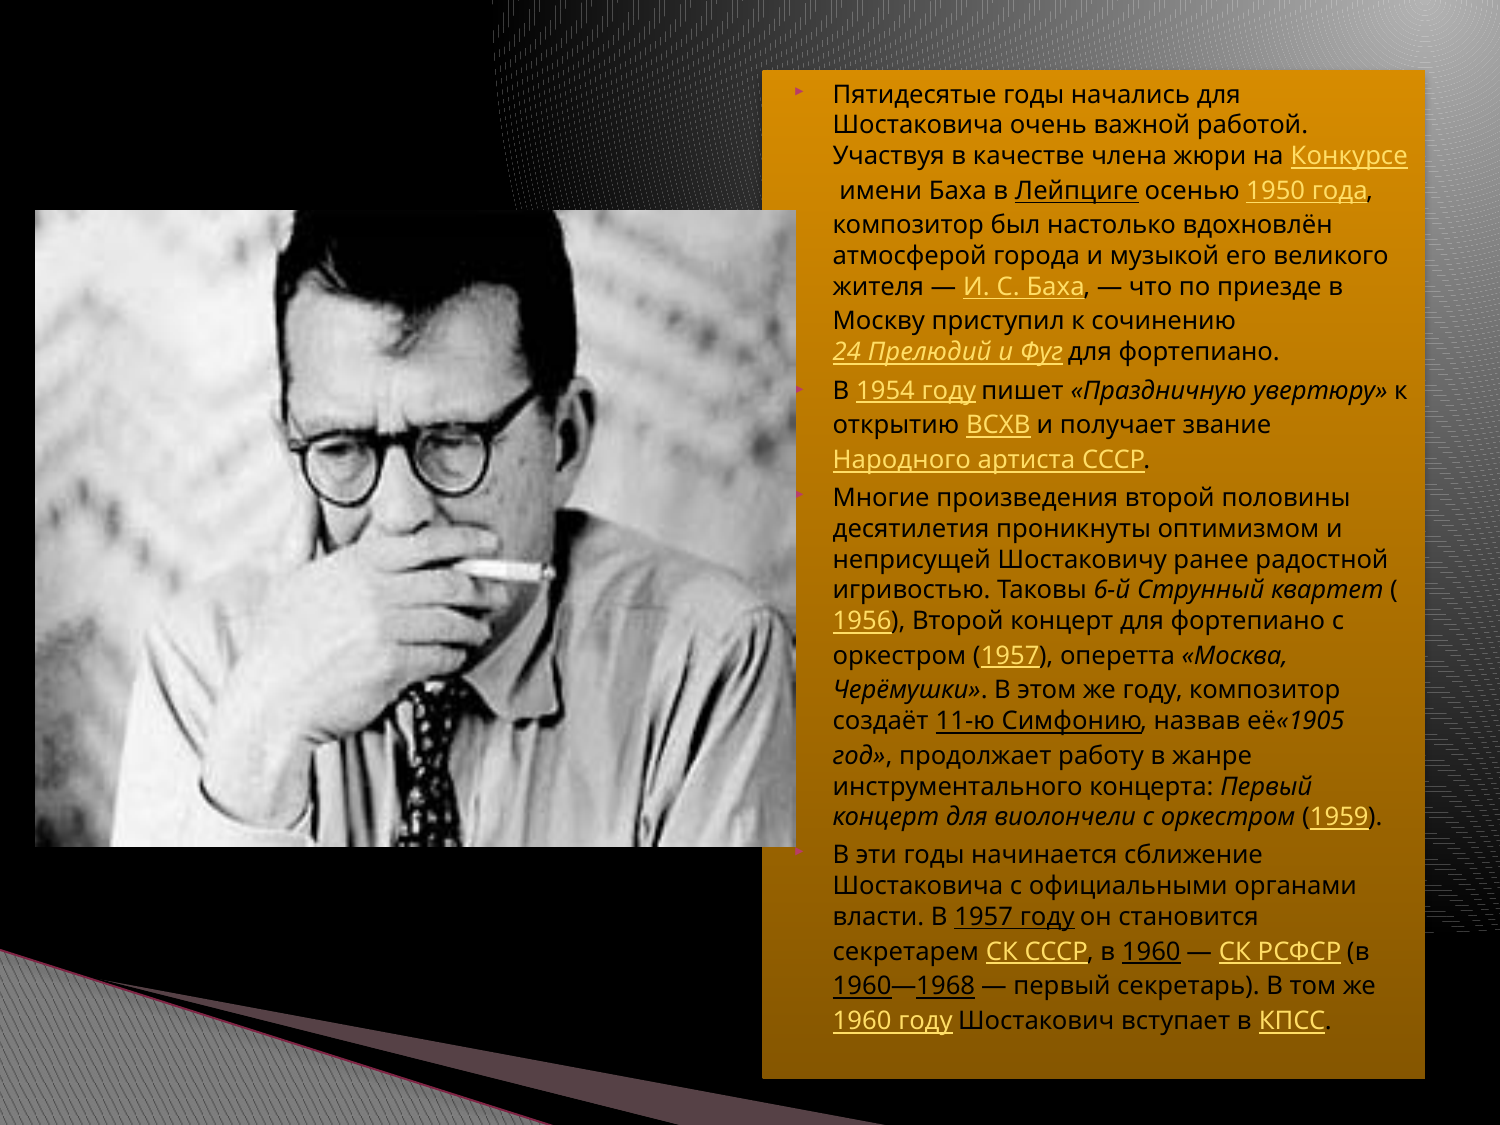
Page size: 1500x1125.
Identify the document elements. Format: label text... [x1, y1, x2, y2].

list Пятидесятые годы начались для Шостаковича очень важной работой. Участвуя в качестве члена жюри на Конкурсе имени Баха в Лейпциге осенью 1950 года, композитор был настолько вдохновлён атмосферой города и музыкой его великого жителя — И. С. Баха, — что по приезде в Москву приступил к сочинению 24 Прелюдий и Фуг для фортепиано. В 1954 году пишет «Праздничную увертюру» к открытию ВСХВ и получает звание Народного артиста СССР. Многие произведения второй половины десятилетия проникнуты оптимизмом и неприсущей Шостаковичу ранее радостной игривостью. Таковы 6-й Струнный квартет (1956), Второй концерт для фортепиано с оркестром (1957), оперетта «Москва, Черёмушки». В этом же году, композитор создаёт 11-ю Симфонию, назвав её«1905 год», продолжает работу в жанре инструментального концерта: Первый концерт для виолончели с оркестром (1959). В эти годы начинается сближение Шостаковича с официальными органами власти. В 1957 году он становится секретарем СК СССР, в 1960 — СК РСФСР (в 1960—1968 — первый секретарь). В том же 1960 году Шостакович вступает в КПСС. [762, 70, 1425, 1079]
picture [0, 952, 543, 1125]
picture [34, 210, 796, 847]
